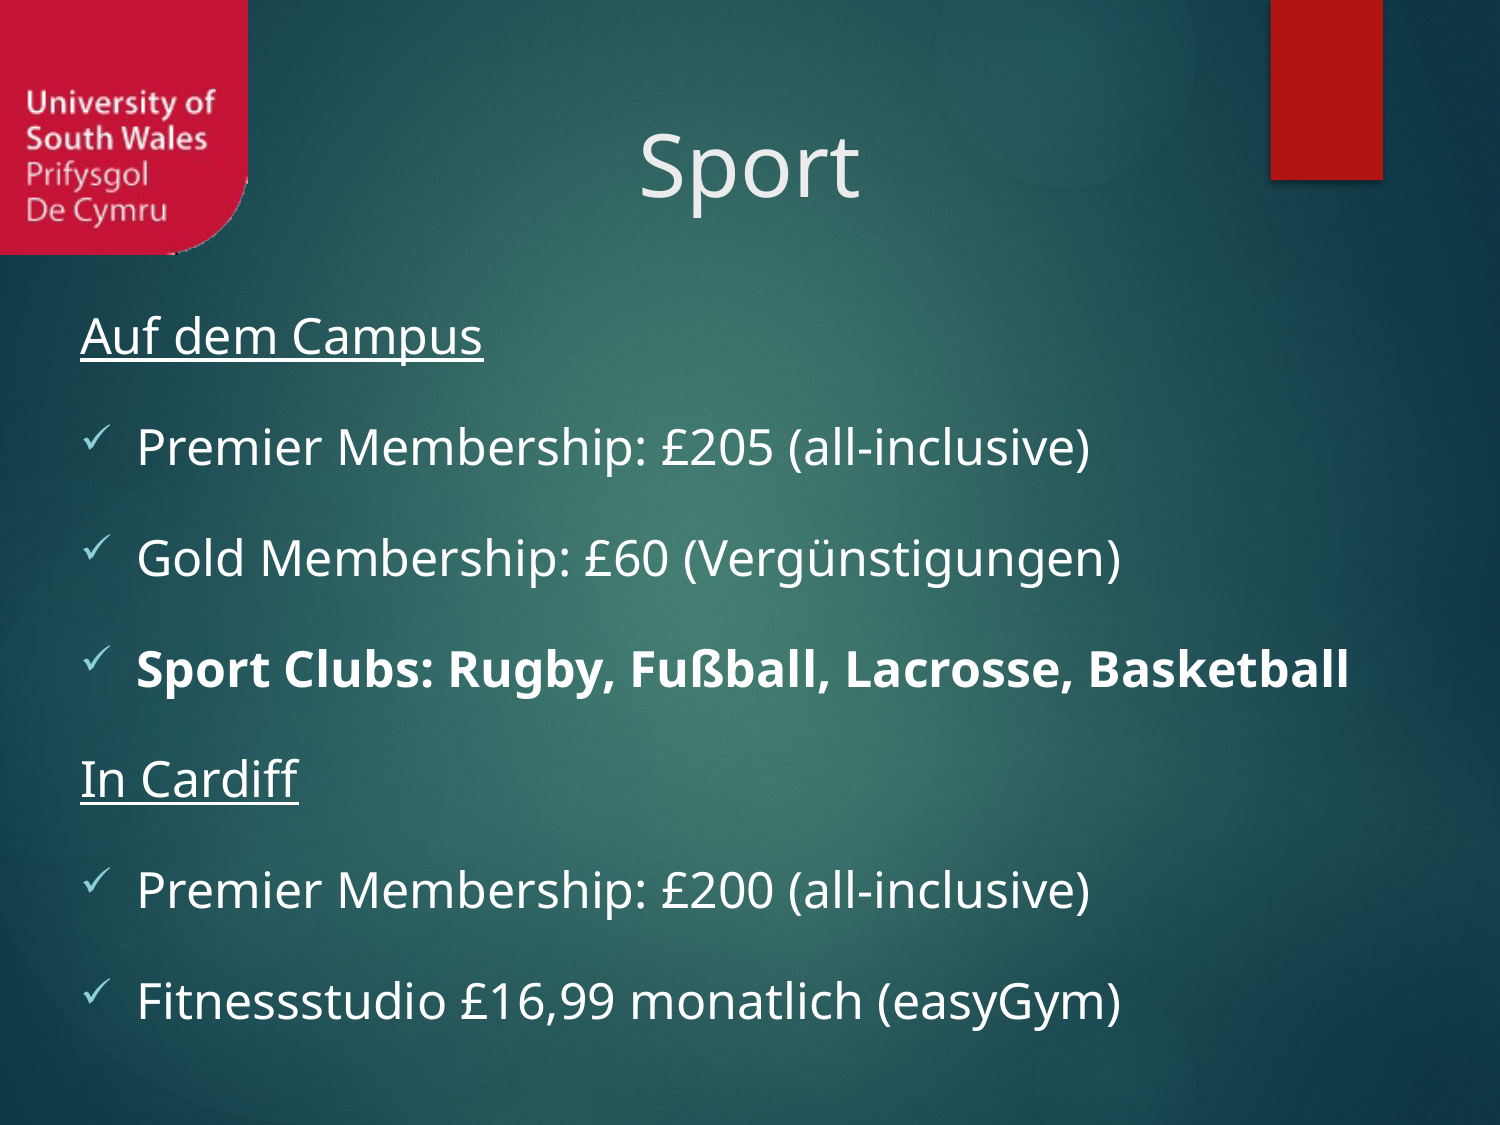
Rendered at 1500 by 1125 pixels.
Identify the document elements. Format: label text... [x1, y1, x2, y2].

text_box Auf dem Campus Premier Membership: £205 (all-inclusive) Gold Membership: £60 (Vergünstigungen) Sport Clubs: Rugby, Fußball, Lacrosse, Basketball In Cardiff Premier Membership: £200 (all-inclusive) Fitnessstudio £16,99 monatlich (easyGym) [64, 267, 1500, 1125]
title Sport [0, 102, 1500, 313]
picture [0, 0, 248, 102]
